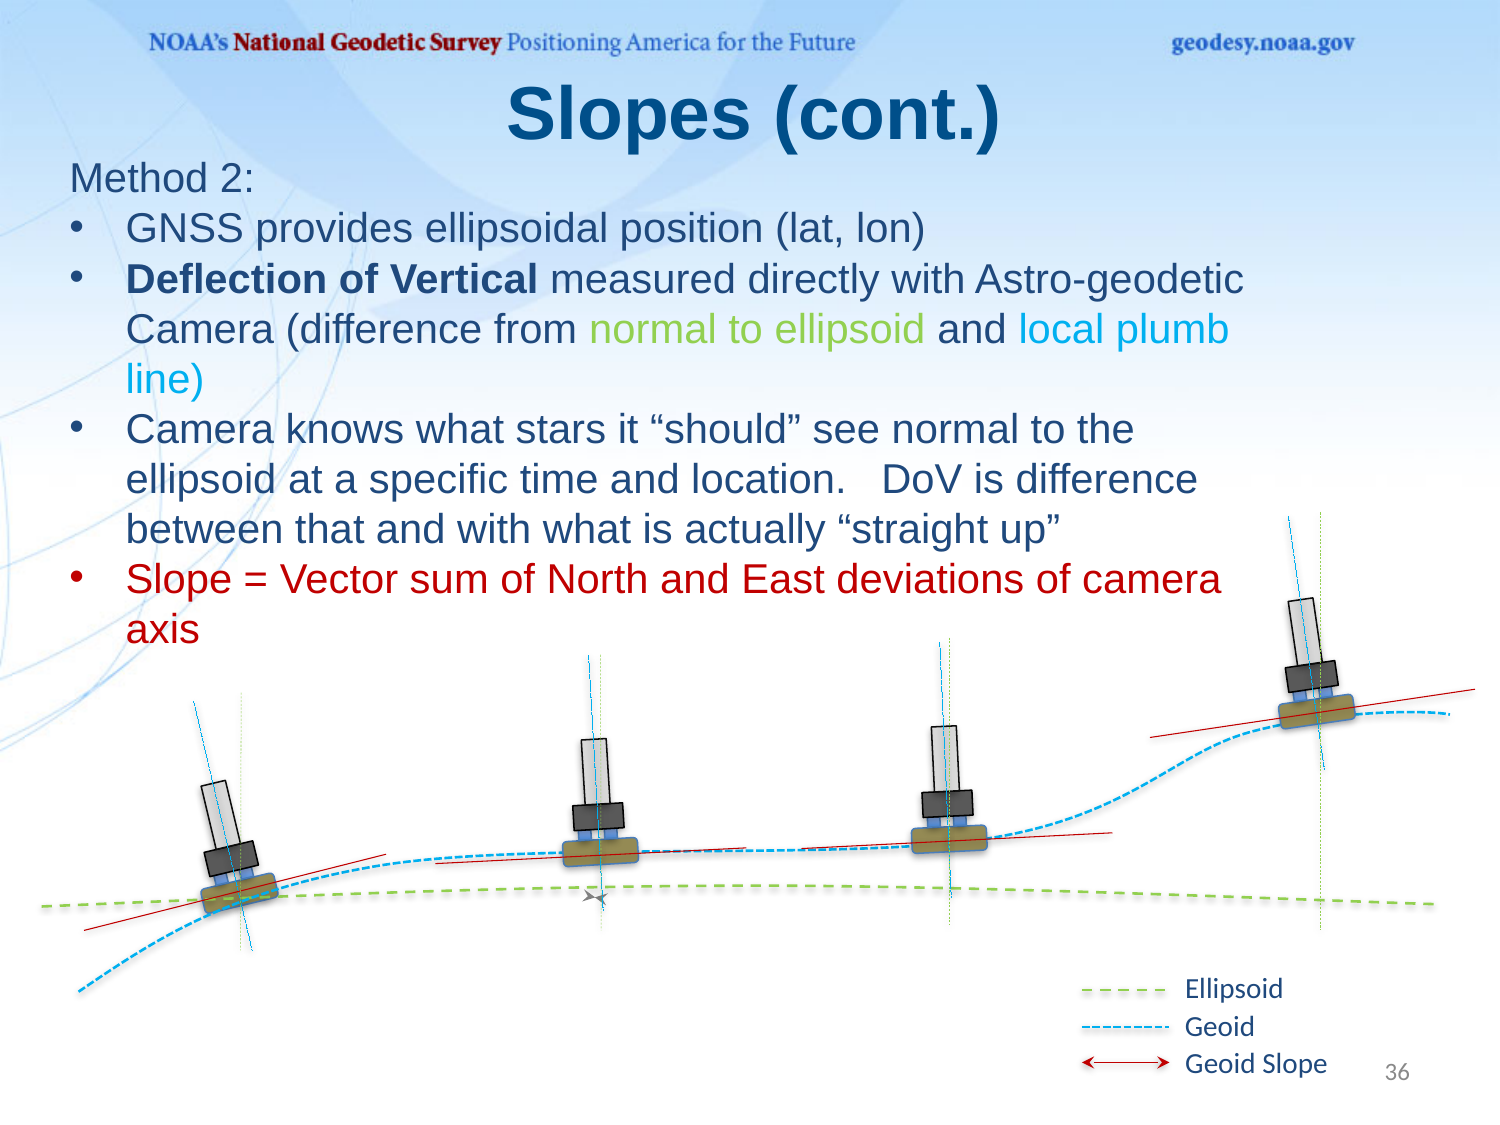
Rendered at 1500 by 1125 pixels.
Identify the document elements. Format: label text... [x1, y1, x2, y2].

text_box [1149, 689, 1476, 738]
picture [0, 0, 1500, 1125]
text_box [954, 726, 972, 827]
text_box Slopes (cont.) [79, 58, 1430, 160]
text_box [1324, 598, 1334, 687]
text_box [246, 854, 387, 931]
text_box Method 2: GNSS provides ellipsoidal position (lat, lon) Deflection of Vertical measured directly with Astro-geodetic Camera (difference from normal to ellipsoid and local plumb line) Camera knows what stars it “should” see normal to the ellipsoid at a specific time and location. DoV is difference between that and with what is actually “straight up” Slope = Vector sum of North and East deviations of camera axis [54, 143, 1293, 709]
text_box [1081, 962, 1344, 1088]
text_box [571, 738, 590, 840]
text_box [83, 854, 235, 931]
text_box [920, 726, 939, 827]
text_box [1282, 598, 1300, 687]
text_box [49, 711, 1451, 1013]
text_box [607, 738, 622, 840]
slide_number 36 [1362, 1040, 1425, 1100]
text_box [801, 832, 1113, 849]
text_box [435, 847, 747, 864]
